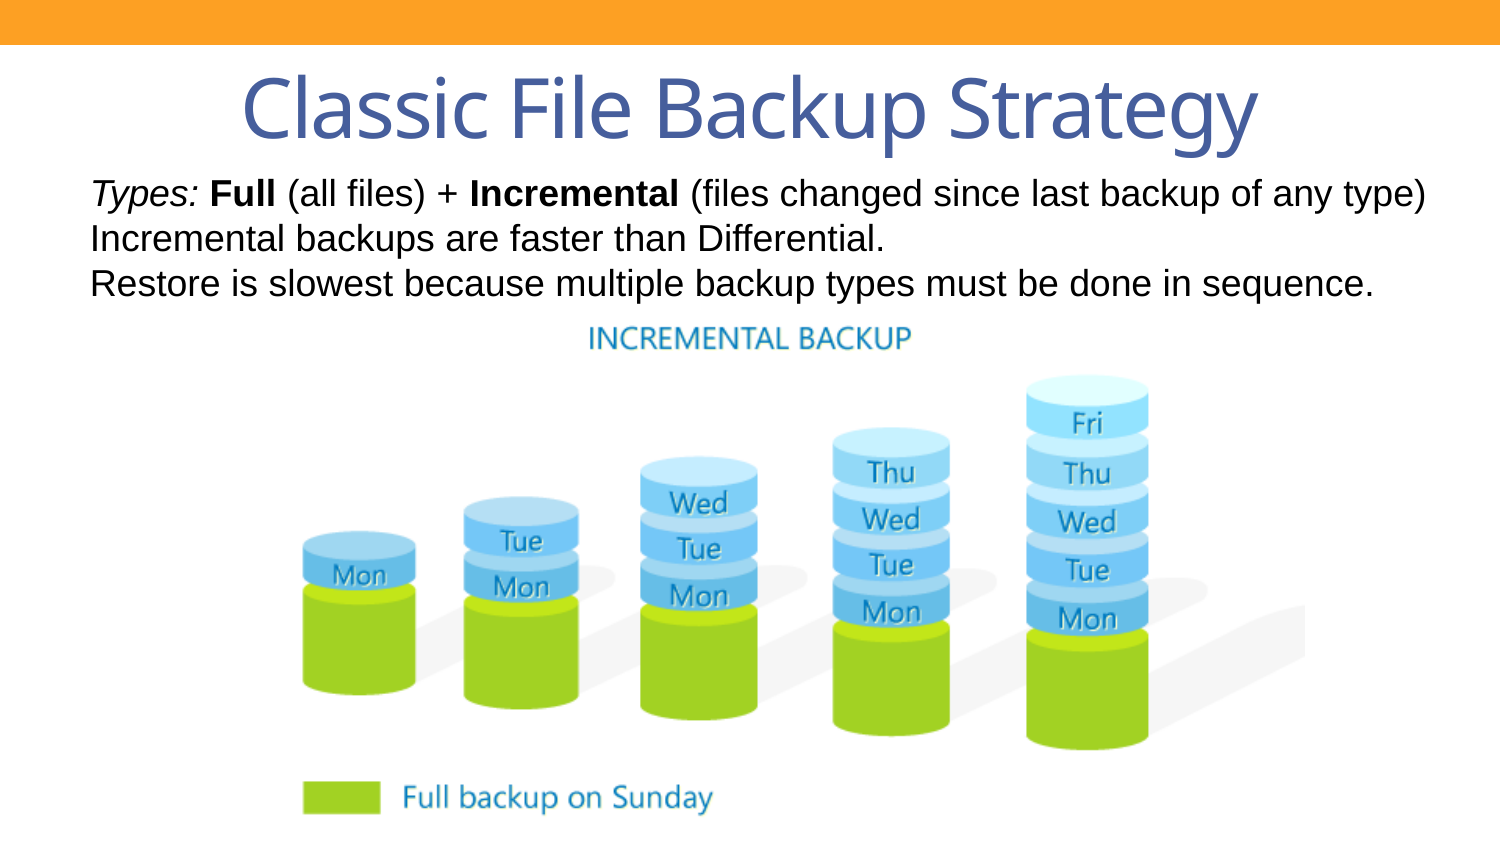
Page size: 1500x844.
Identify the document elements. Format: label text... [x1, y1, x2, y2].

text_box Types: Full (all files) + Incremental (files changed since last backup of any type) Incremental backups are faster than Differential. Restore is slowest because multiple backup types must be done in sequence. [75, 161, 1459, 402]
title Classic File Backup Strategy [75, 43, 1425, 161]
picture [195, 318, 1305, 824]
